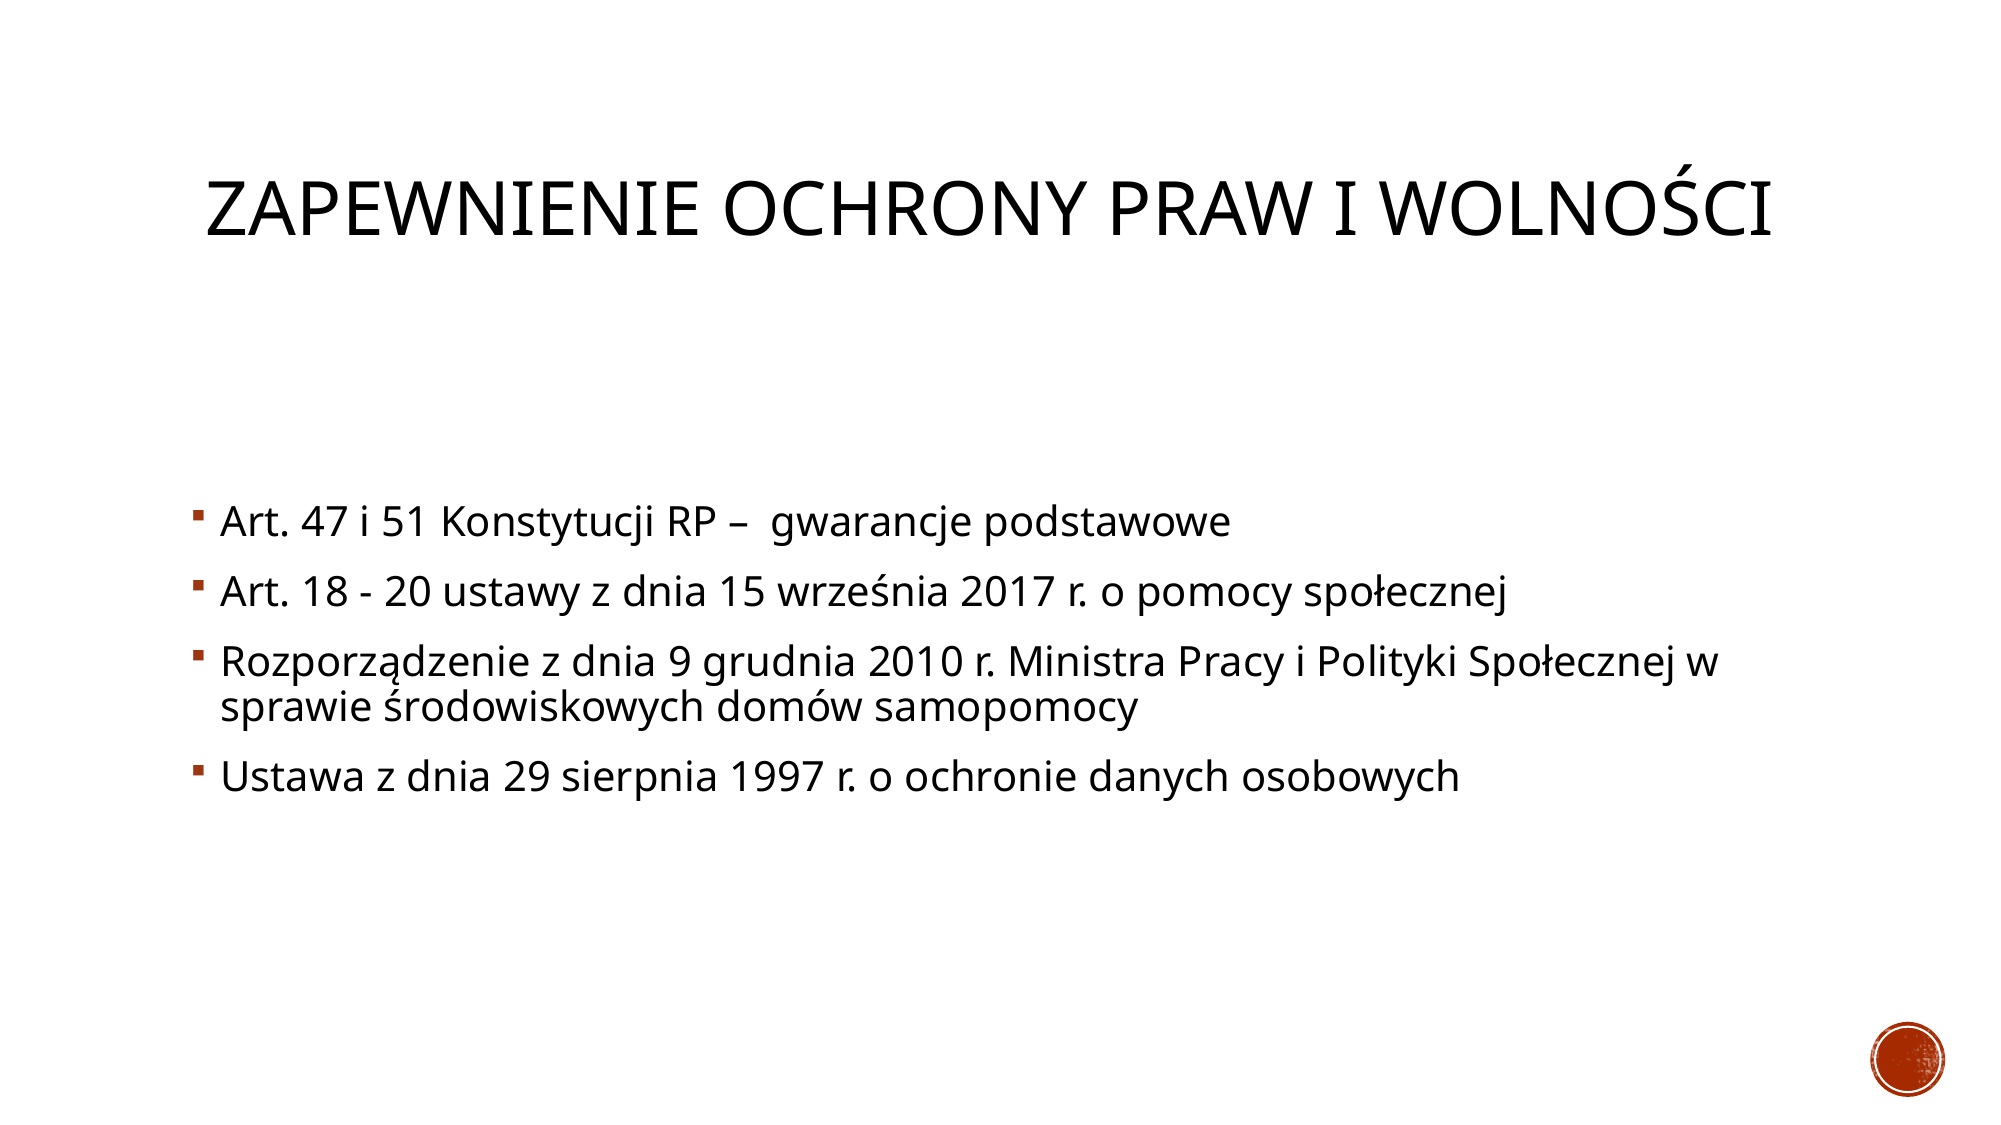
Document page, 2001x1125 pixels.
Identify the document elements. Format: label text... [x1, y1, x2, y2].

list Art. 47 i 51 Konstytucji RP – gwarancje podstawowe Art. 18 - 20 ustawy z dnia 15 września 2017 r. o pomocy społecznej Rozporządzenie z dnia 9 grudnia 2010 r. Ministra Pracy i Polityki Społecznej w sprawie środowiskowych domów samopomocy Ustawa z dnia 29 sierpnia 1997 r. o ochronie danych osobowych [175, 348, 1826, 1013]
title Zapewnienie ochrony praw i wolności [175, 79, 1826, 344]
